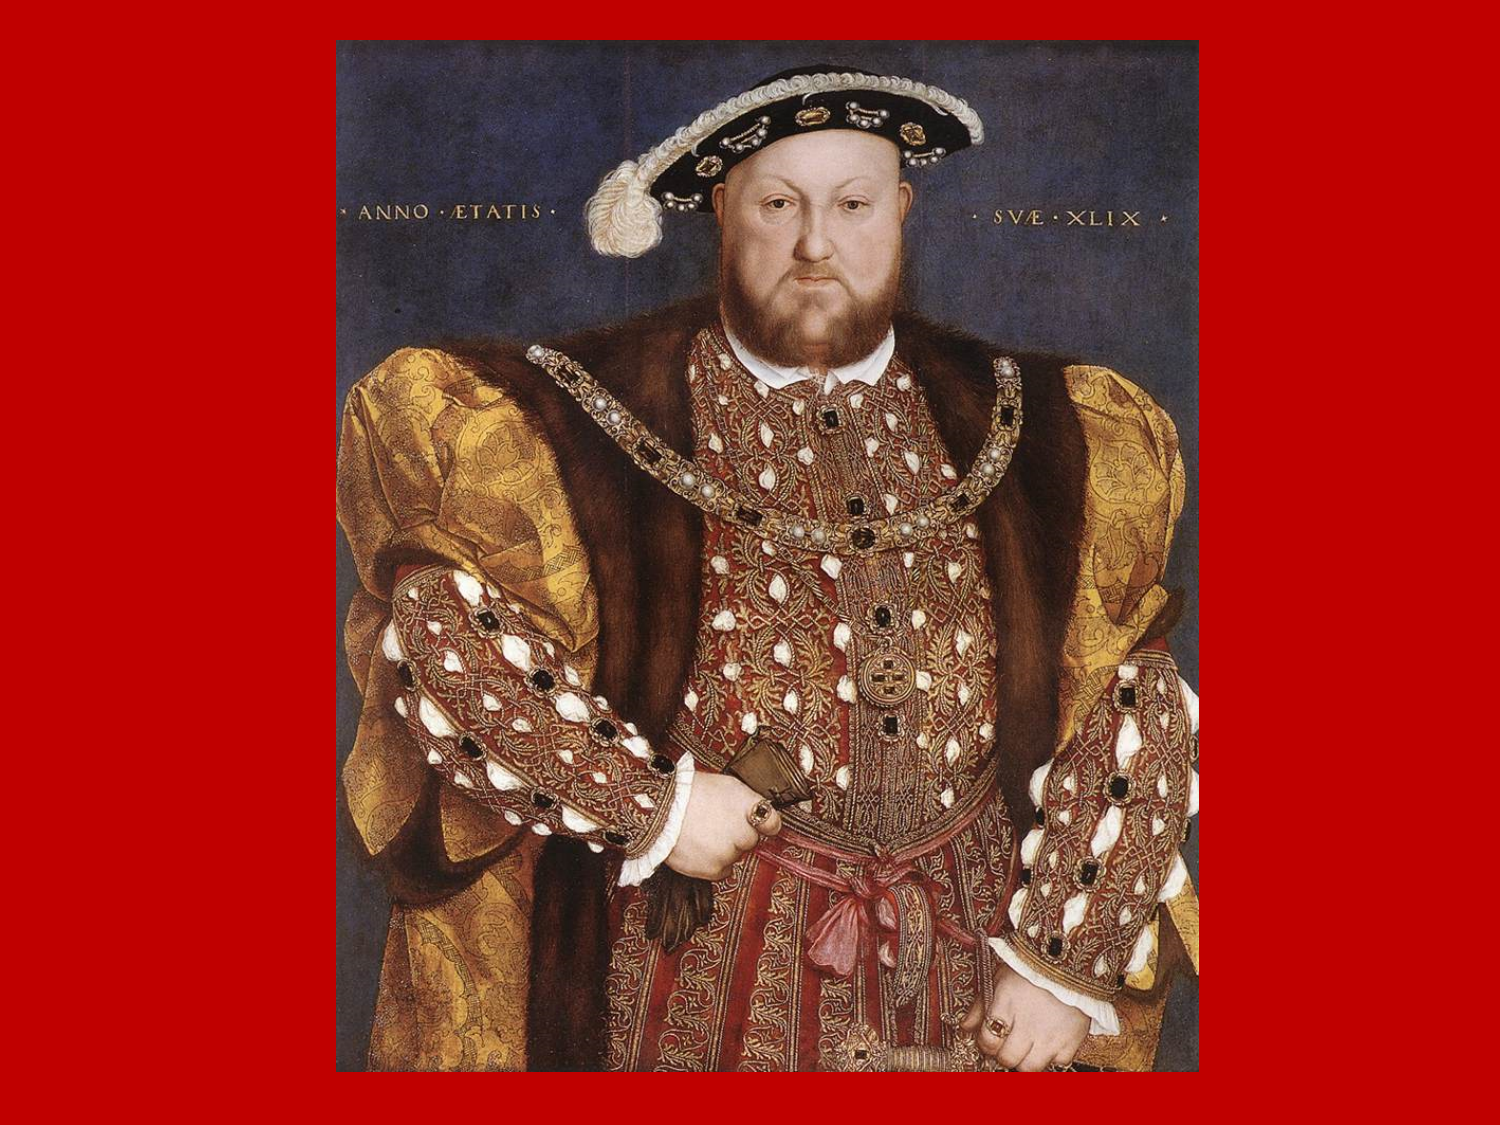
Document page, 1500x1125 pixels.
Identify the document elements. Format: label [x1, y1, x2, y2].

picture [336, 40, 1200, 1072]
